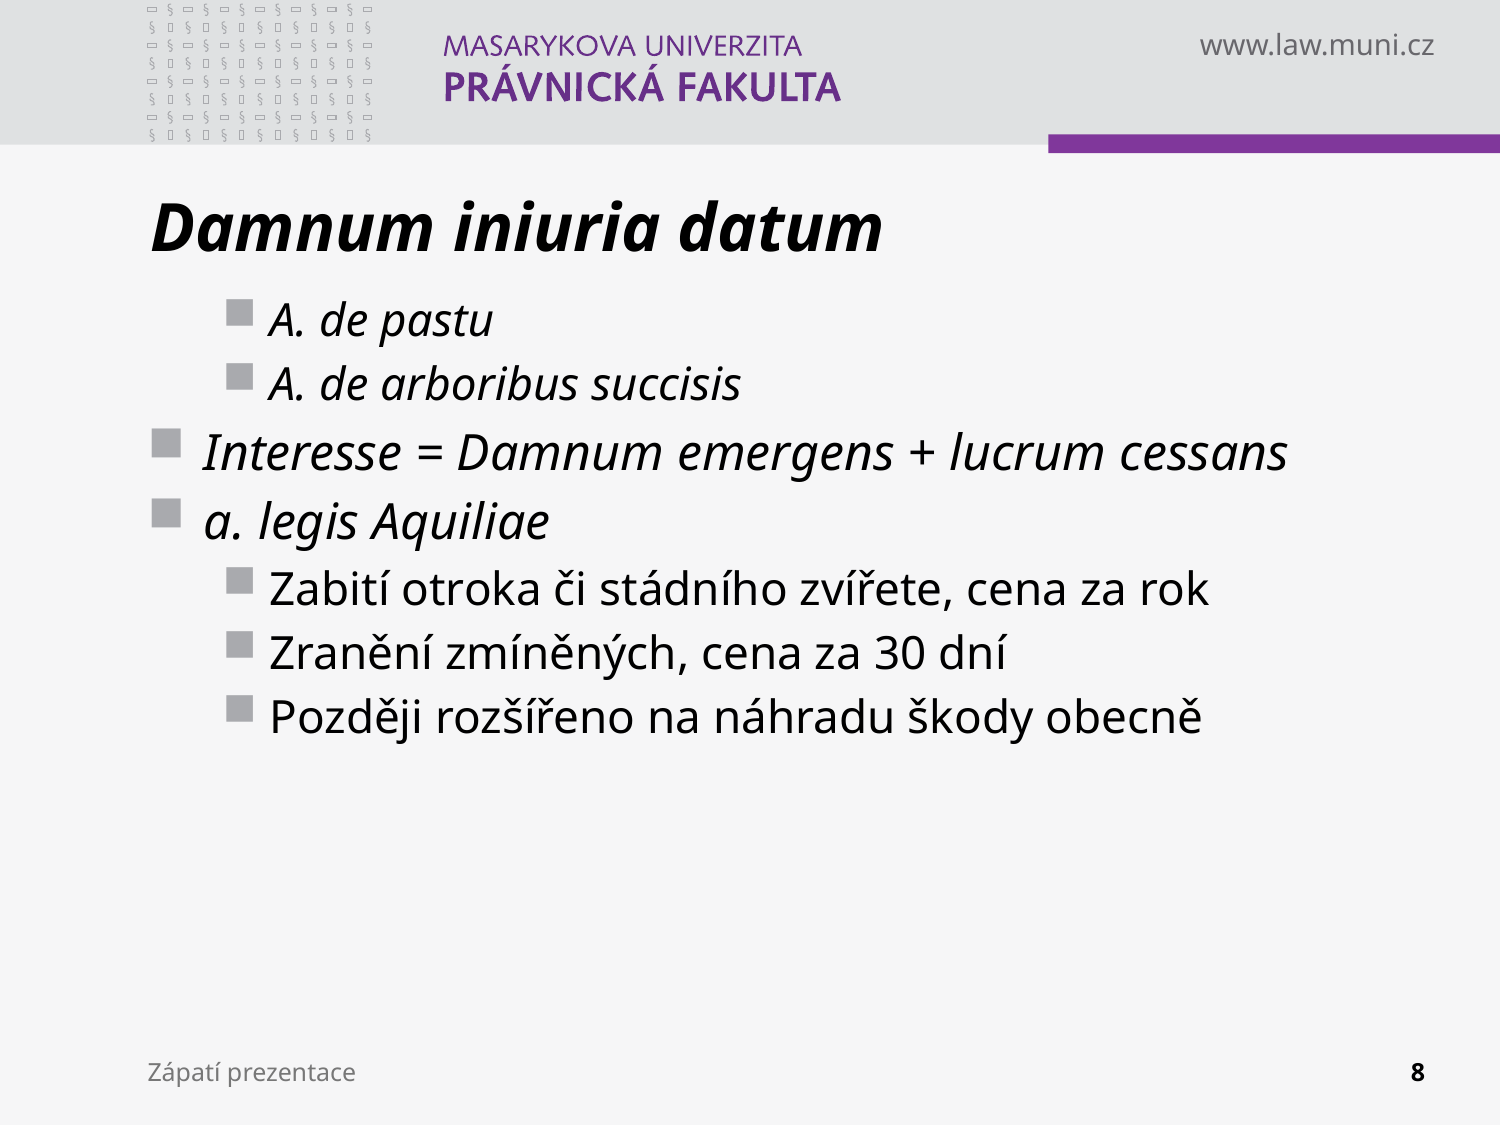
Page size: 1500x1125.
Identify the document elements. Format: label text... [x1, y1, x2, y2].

title Damnum iniuria datum [149, 184, 1426, 268]
slide_number 8 [1315, 1056, 1426, 1101]
list A. de pastu A. de arboribus succisis Interesse = Damnum emergens + lucrum cessans a. legis Aquiliae Zabití otroka či stádního zvířete, cena za rok Zranění zmíněných, cena za 30 dní Později rozšířeno na náhradu škody obecně [147, 290, 1423, 1006]
footer Zápatí prezentace [147, 1056, 1270, 1101]
